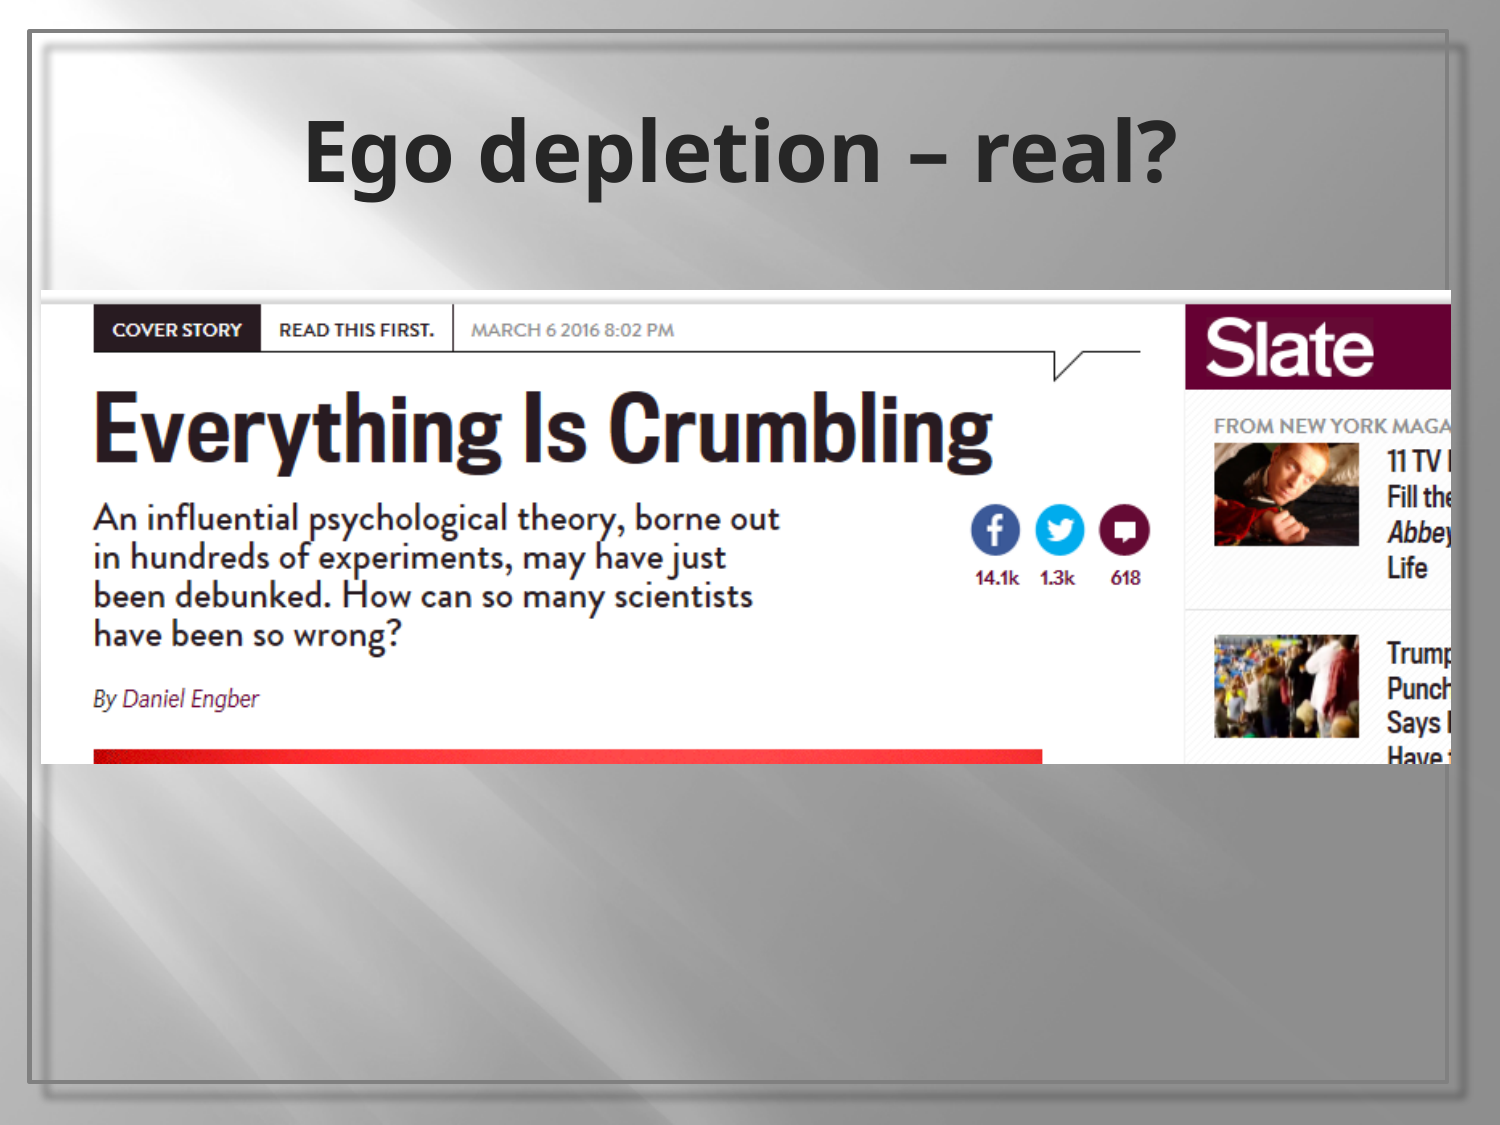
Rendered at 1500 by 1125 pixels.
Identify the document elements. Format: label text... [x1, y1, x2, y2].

picture [40, 290, 1451, 764]
text_box Ego depletion – real? [64, 54, 1415, 243]
text_box [27, 29, 1449, 1084]
